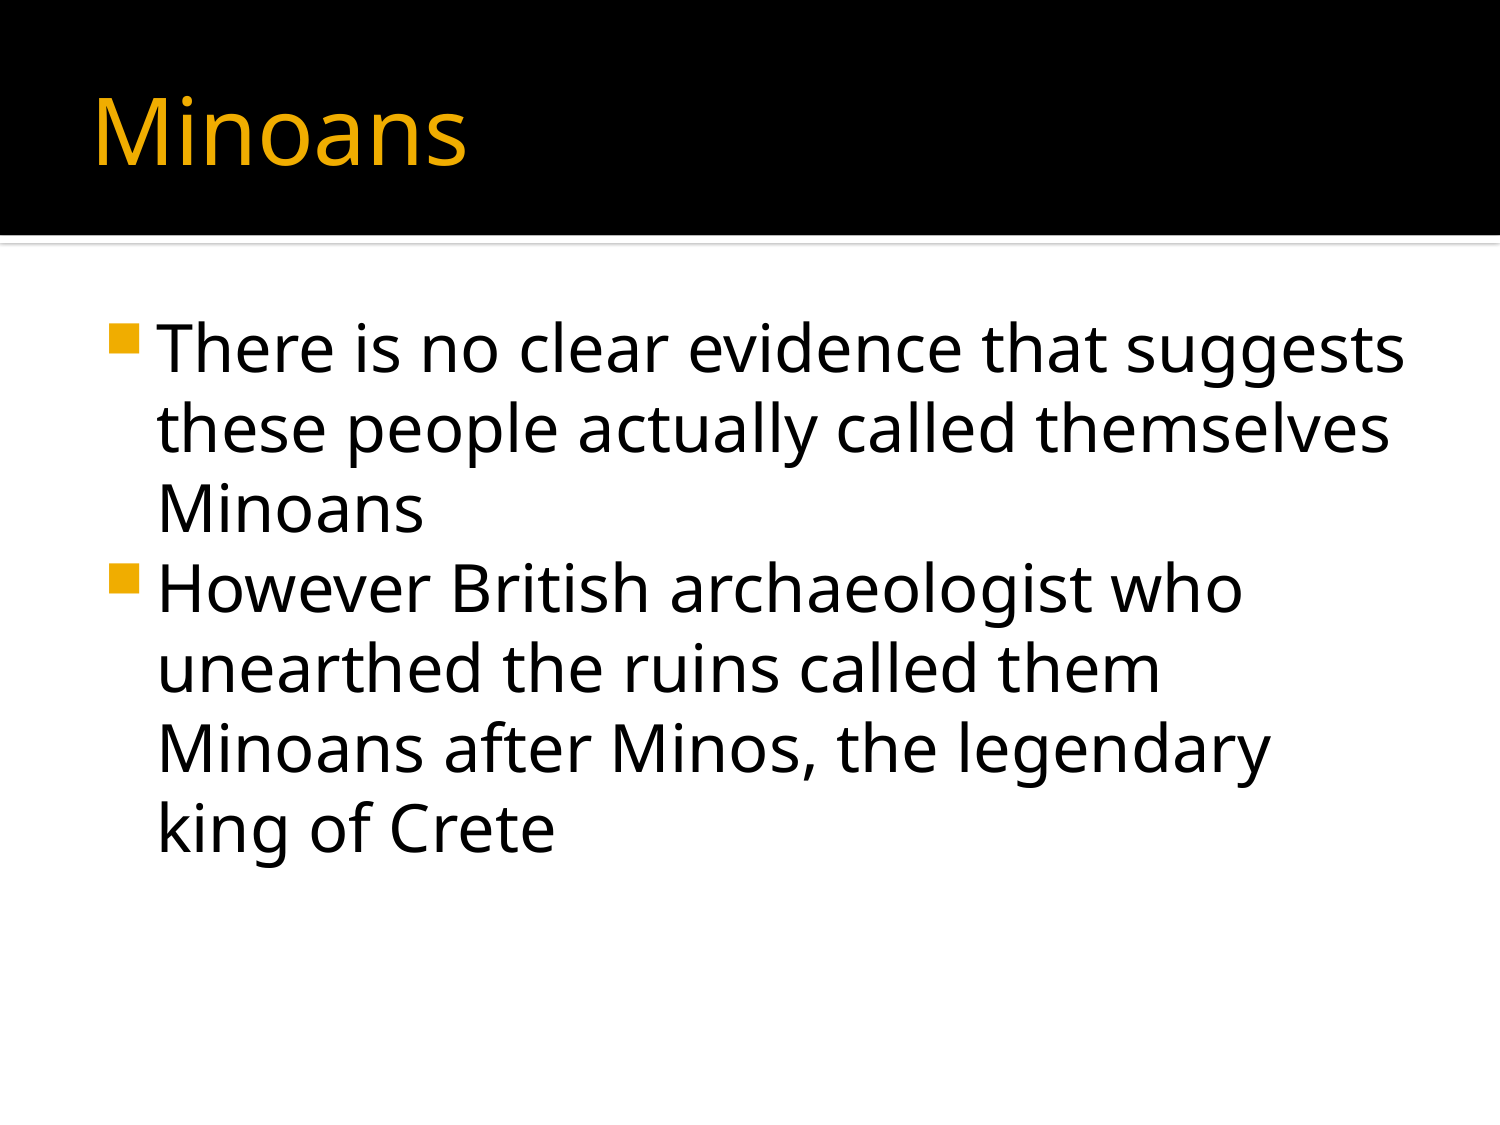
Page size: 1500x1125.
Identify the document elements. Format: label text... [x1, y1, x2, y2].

list There is no clear evidence that suggests these people actually called themselves Minoans However British archaeologist who unearthed the ruins called them Minoans after Minos, the legendary king of Crete [75, 291, 1425, 1050]
title Minoans [75, 25, 1425, 231]
